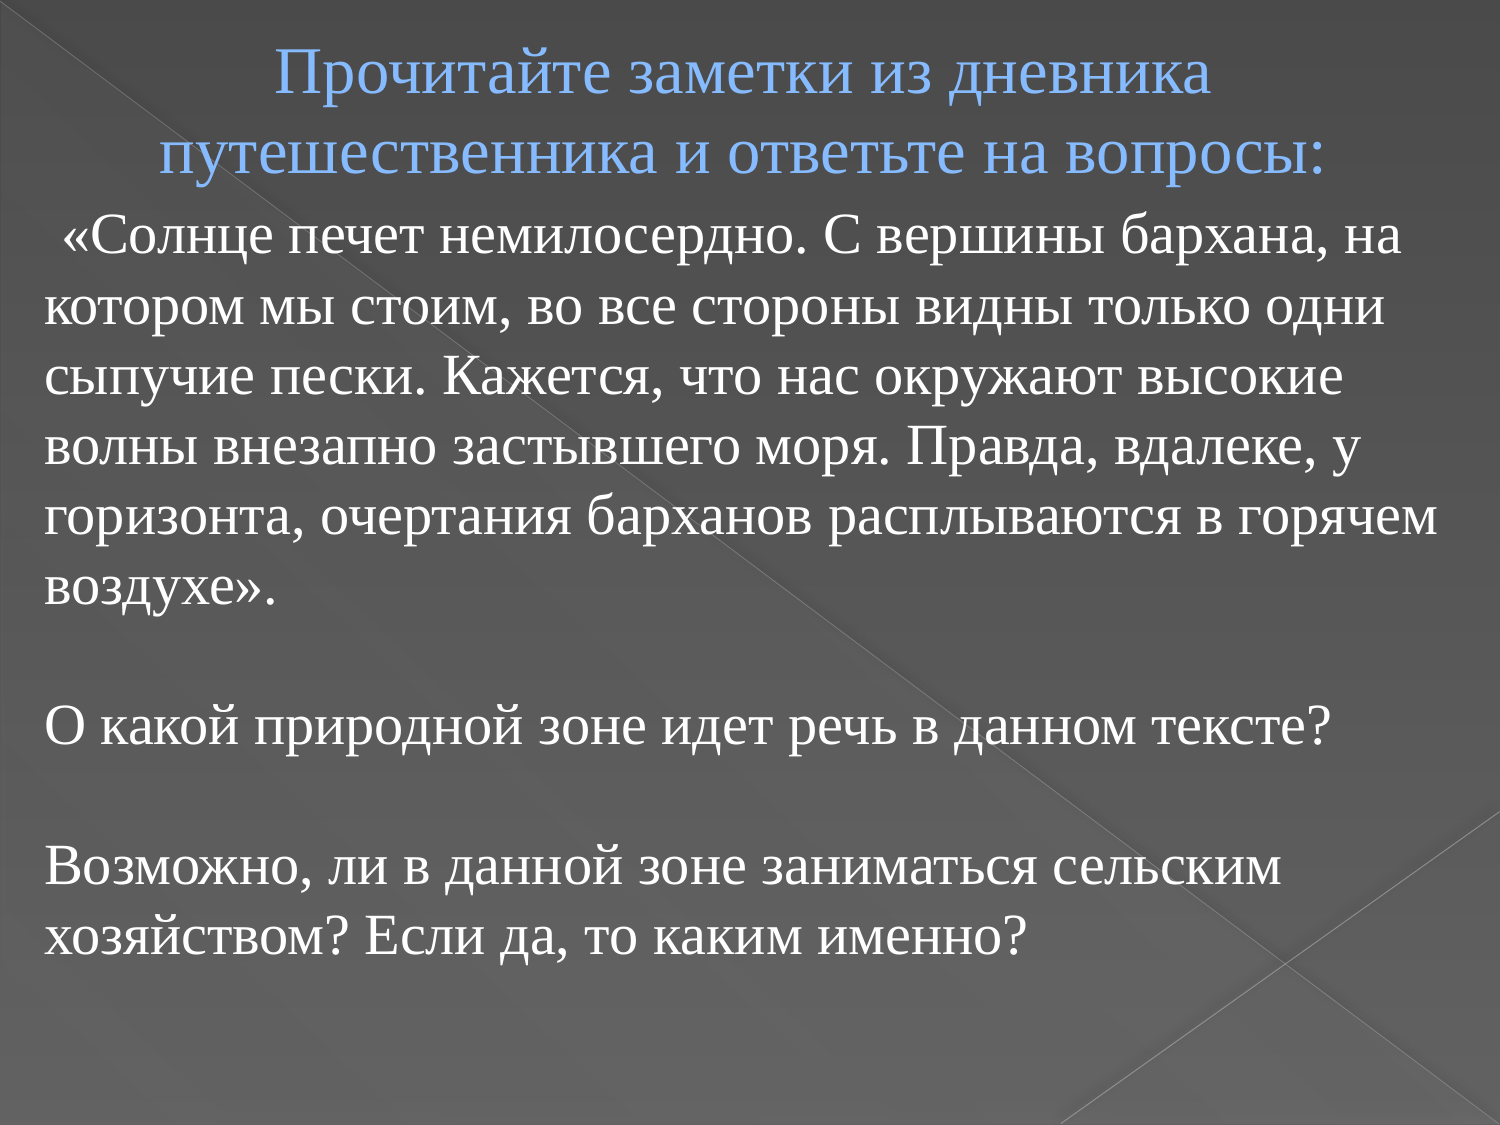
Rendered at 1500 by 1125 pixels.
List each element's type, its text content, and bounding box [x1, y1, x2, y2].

text_box Прочитайте заметки из дневника путешественника и ответьте на вопросы: «Солнце печет немилосердно. С вершины бархана, на котором мы стоим, во все стороны видны только одни сыпучие пески. Кажется, что нас окружают высокие волны внезапно застывшего моря. Правда, вдалеке, у горизонта, очертания барханов расплываются в горячем воздухе». О какой природной зоне идет речь в данном тексте? Возможно, ли в данной зоне заниматься сельским хозяйством? Если да, то каким именно? [29, 19, 1459, 974]
